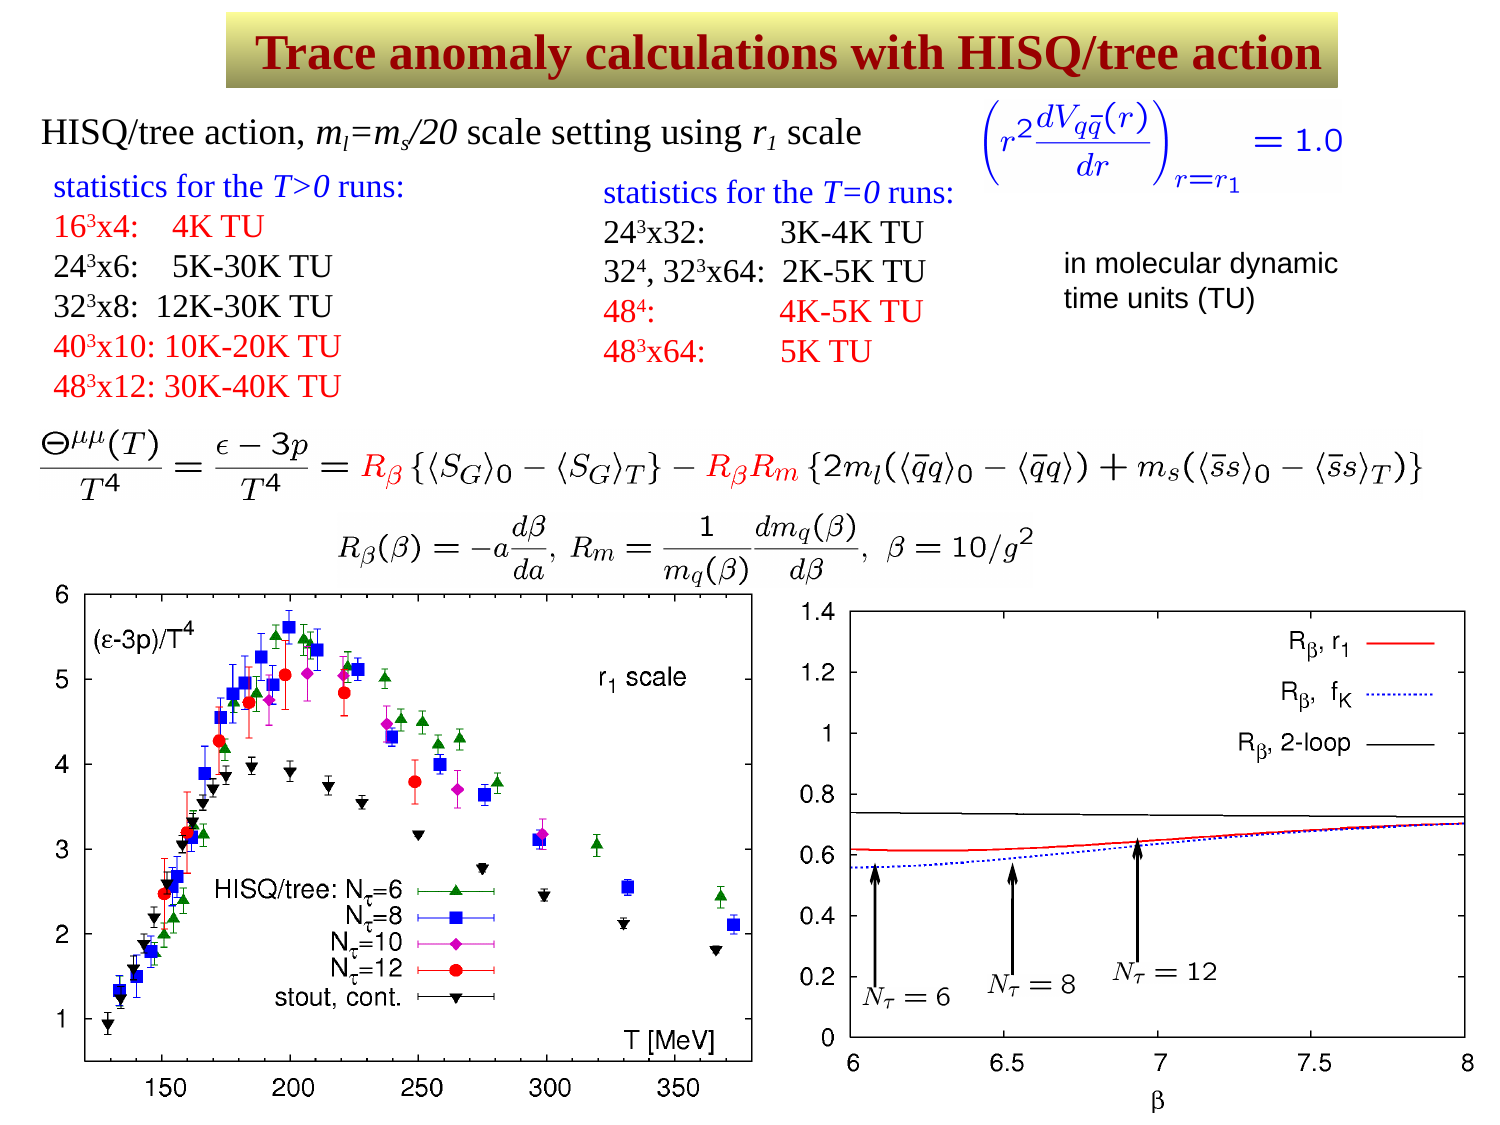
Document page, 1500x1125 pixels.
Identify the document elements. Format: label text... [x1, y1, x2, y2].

text_box Trace anomaly calculations with HISQ/tree action [226, 12, 1338, 88]
text_box in molecular dynamic time units (TU) [1049, 237, 1362, 323]
picture [24, 512, 1488, 1113]
picture [983, 99, 1342, 193]
text_box statistics for the T=0 runs: 243x32: 3K-4K TU 324, 323x64: 2K-5K TU 484: 4K-5K TU 483x64: 5K TU [588, 162, 970, 377]
text_box HISQ/tree action, ml=ms/20 scale setting using r1 scale [26, 99, 878, 164]
text_box statistics for the T>0 runs: 163x4: 4K TU 243x6: 5K-30K TU 323x8: 12K-30K TU 403x10: 10K-20K TU 483x12: 30K-40K TU [38, 164, 420, 411]
picture [39, 428, 1423, 501]
